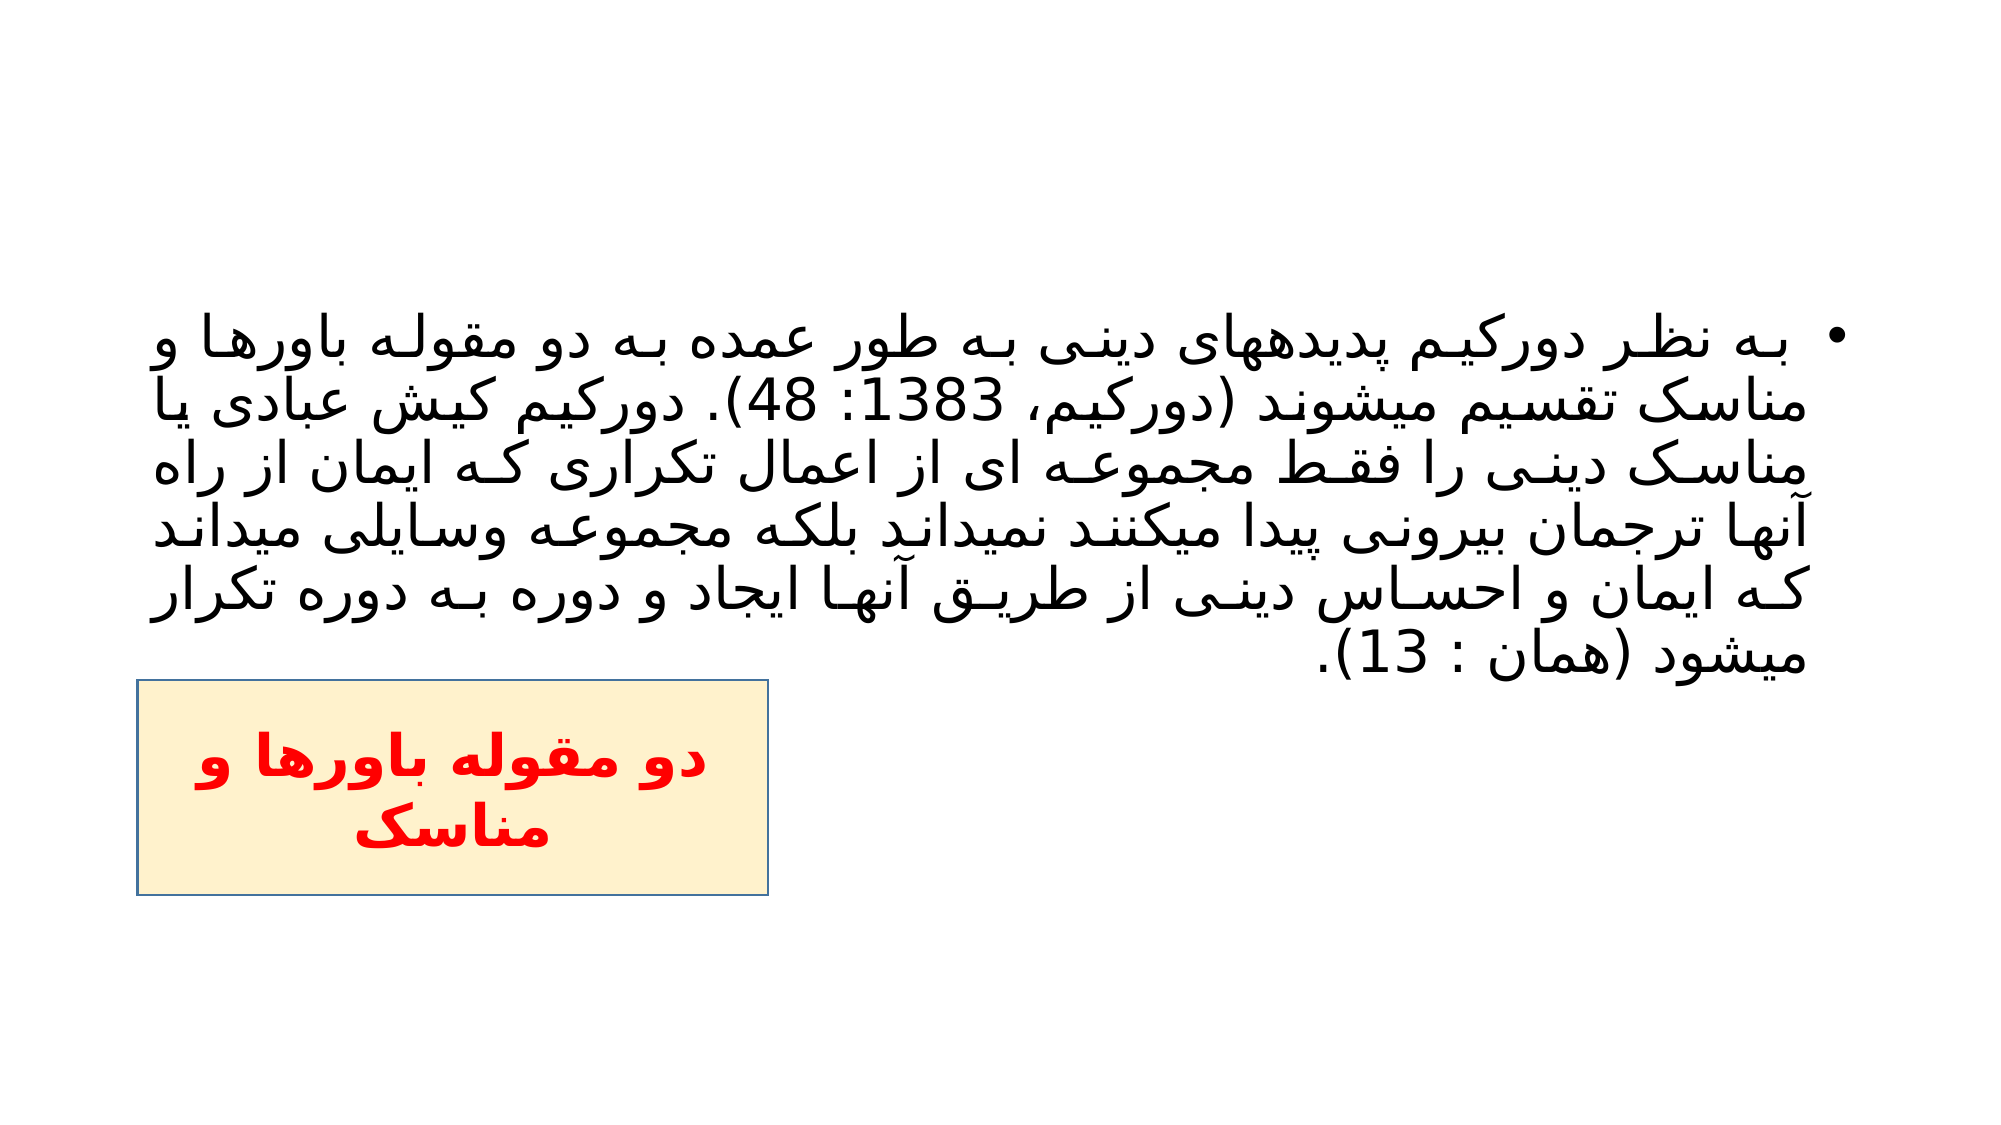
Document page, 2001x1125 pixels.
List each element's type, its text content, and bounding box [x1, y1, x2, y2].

text_box دو مقوله باورها و مناسک [136, 679, 769, 896]
list به نظر دورکیم پدیدههای دینی به طور عمده به دو مقوله باورها و مناسک تقسیم میشوند (دورکیم، 1383: 48). دورکیم کیش عبادی یا مناسک دینی را فقط مجموعه ای از اعمال تکراری که ایمان از راه آنها ترجمان بیرونی پیدا میکنند نمیداند بلکه مجموعه وسایلی میداند که ایمان و احساس دینی از طریق آنها ایجاد و دوره به دوره تکرار میشود (همان : 13). [137, 299, 1863, 1014]
